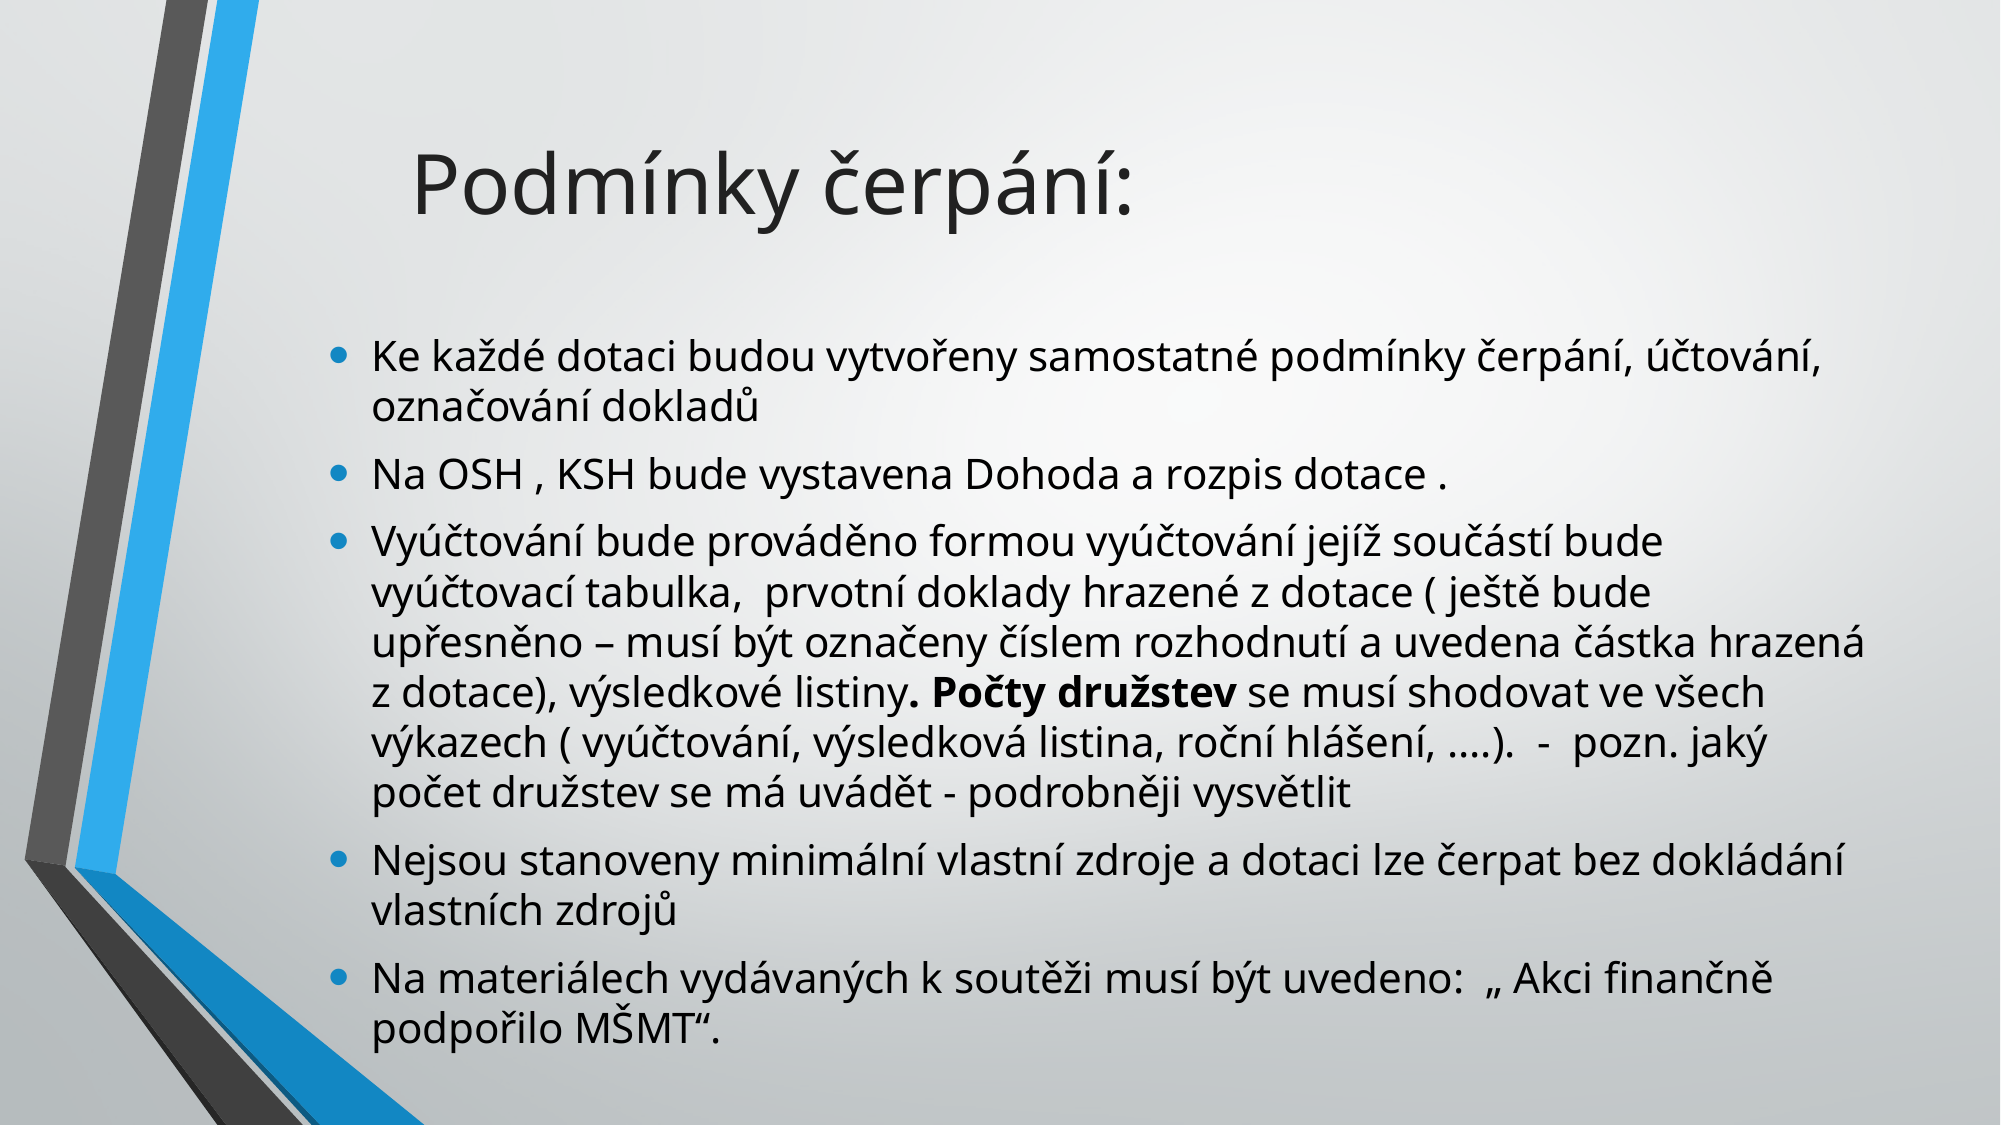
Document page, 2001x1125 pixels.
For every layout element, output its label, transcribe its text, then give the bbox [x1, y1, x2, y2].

title Podmínky čerpání: [243, 112, 1887, 250]
list Ke každé dotaci budou vytvořeny samostatné podmínky čerpání, účtování, označování dokladů Na OSH , KSH bude vystavena Dohoda a rozpis dotace . Vyúčtování bude prováděno formou vyúčtování jejíž součástí bude vyúčtovací tabulka, prvotní doklady hrazené z dotace ( ještě bude upřesněno – musí být označeny číslem rozhodnutí a uvedena částka hrazená z dotace), výsledkové listiny. Počty družstev se musí shodovat ve všech výkazech ( vyúčtování, výsledková listina, roční hlášení, ….). - pozn. jaký počet družstev se má uvádět - podrobněji vysvětlit Nejsou stanoveny minimální vlastní zdroje a dotaci lze čerpat bez dokládání vlastních zdrojů Na materiálech vydávaných k soutěži musí být uvedeno: „ Akci finančně podpořilo MŠMT“. [243, 322, 1887, 1060]
